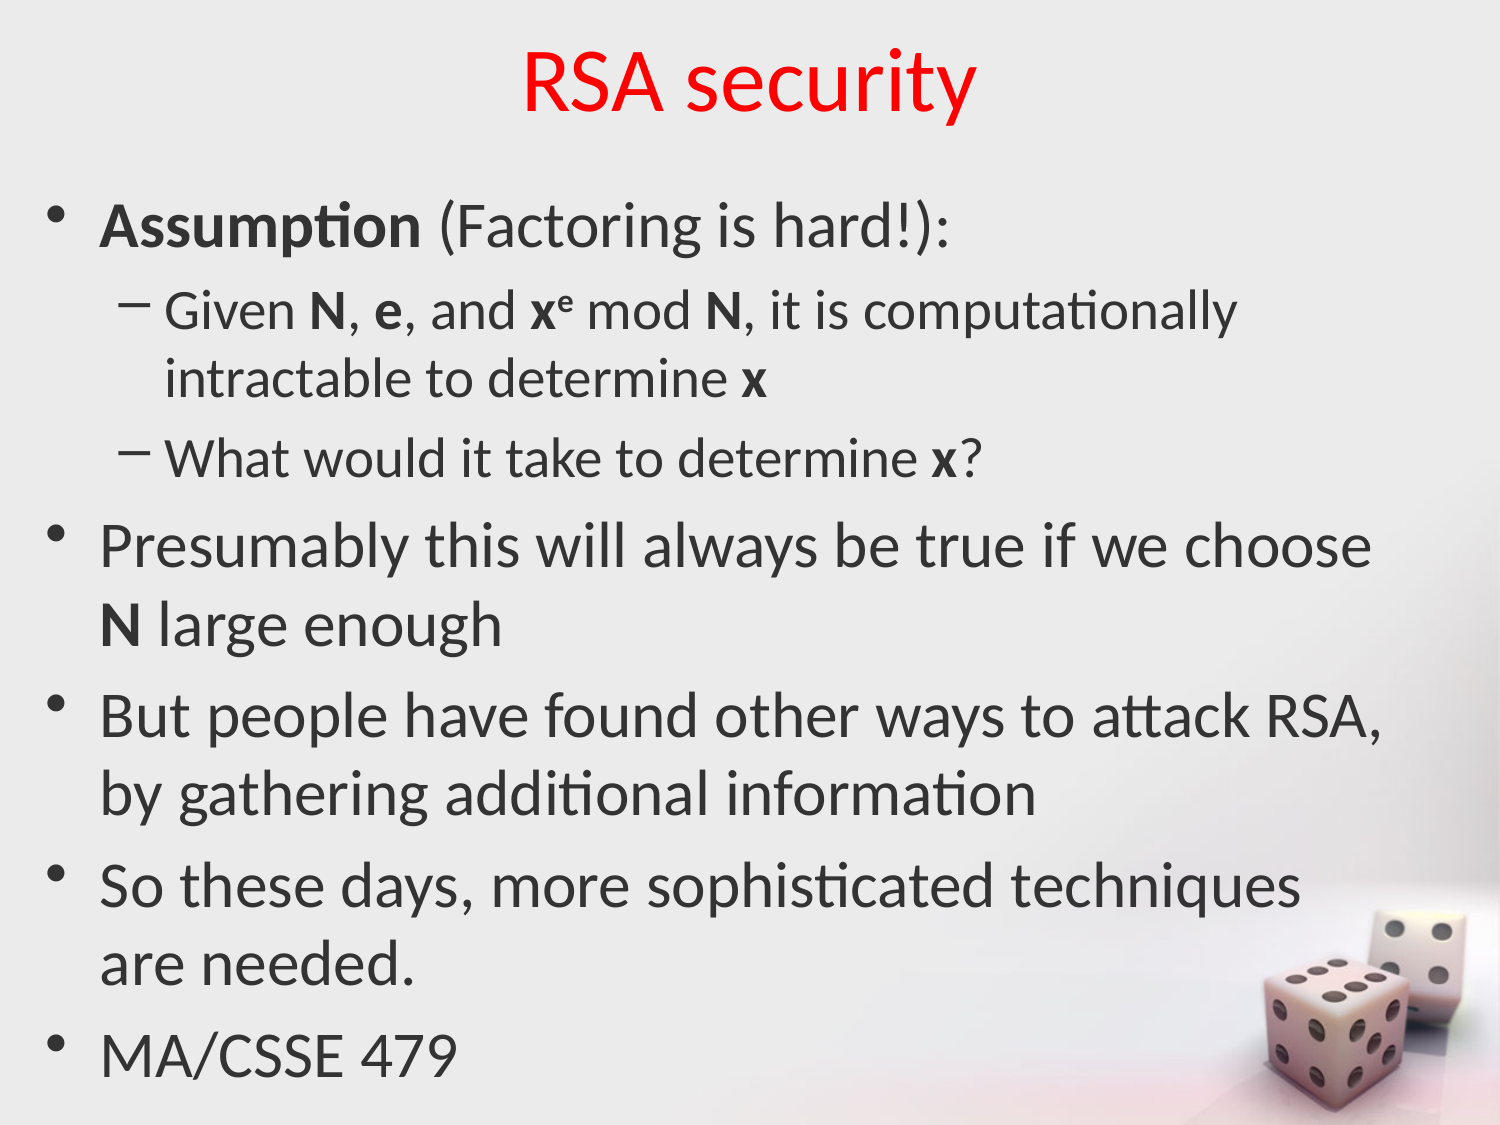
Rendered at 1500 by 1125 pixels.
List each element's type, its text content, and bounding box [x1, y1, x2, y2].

title RSA security [74, 0, 1426, 151]
list Assumption (Factoring is hard!): Given N, e, and xe mod N, it is computationally intractable to determine x What would it take to determine x? Presumably this will always be true if we choose N large enough But people have found other ways to attack RSA, by gathering additional information So these days, more sophisticated techniques are needed. MA/CSSE 479 [37, 174, 1388, 1101]
picture [0, 0, 1500, 1125]
